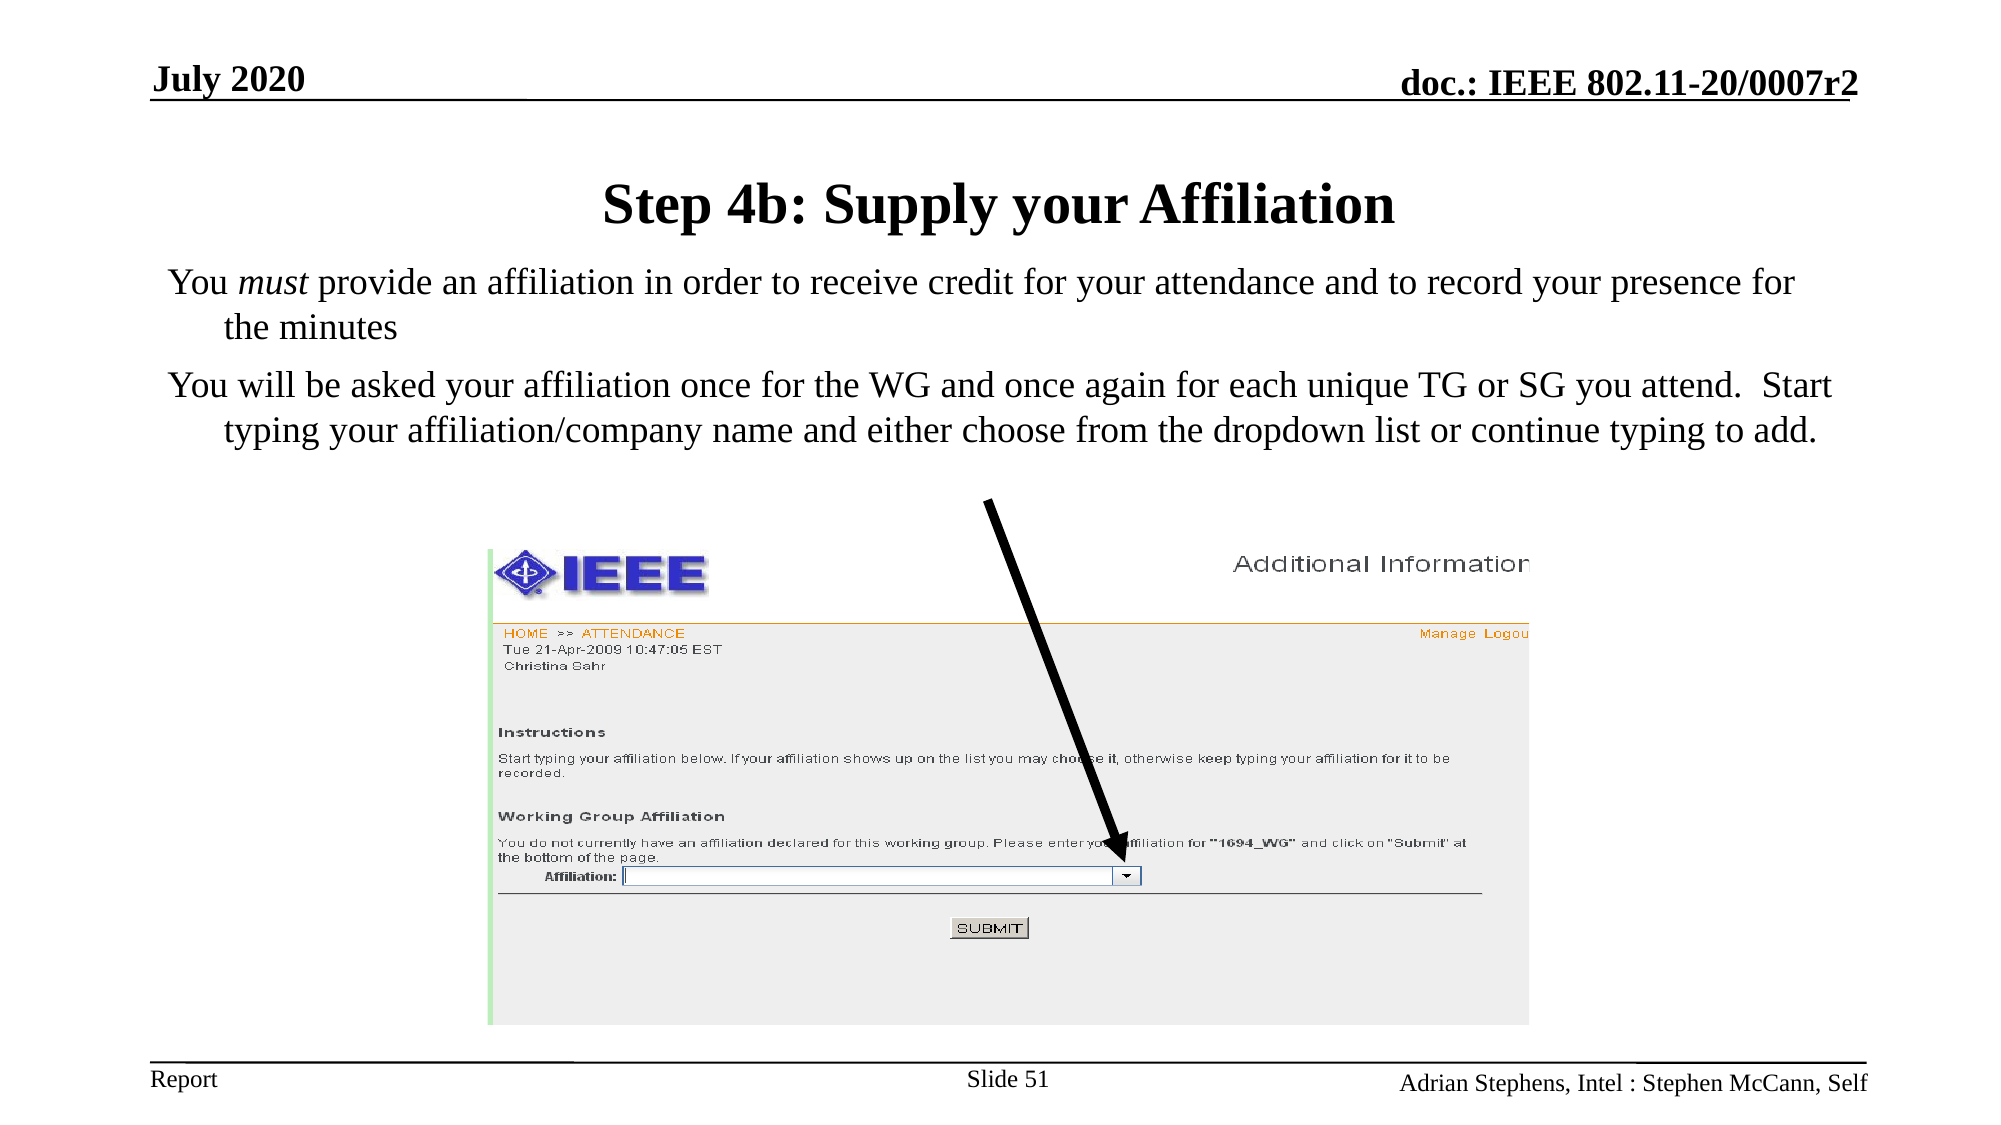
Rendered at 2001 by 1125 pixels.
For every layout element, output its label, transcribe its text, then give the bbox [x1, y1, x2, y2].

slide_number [152, 54, 563, 100]
title Step 4b: Supply your Affiliation [149, 112, 1850, 288]
list You must provide an affiliation in order to receive credit for your attendance and to record your presence for the minutes You will be asked your affiliation once for the WG and once again for each unique TG or SG you attend. Start typing your affiliation/company name and either choose from the dropdown list or continue typing to add. [152, 249, 1853, 513]
slide_number Slide 51 [950, 1061, 1067, 1123]
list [487, 549, 1530, 1026]
footer Adrian Stephens, Intel : Stephen McCann, Self [1283, 1066, 1869, 1108]
